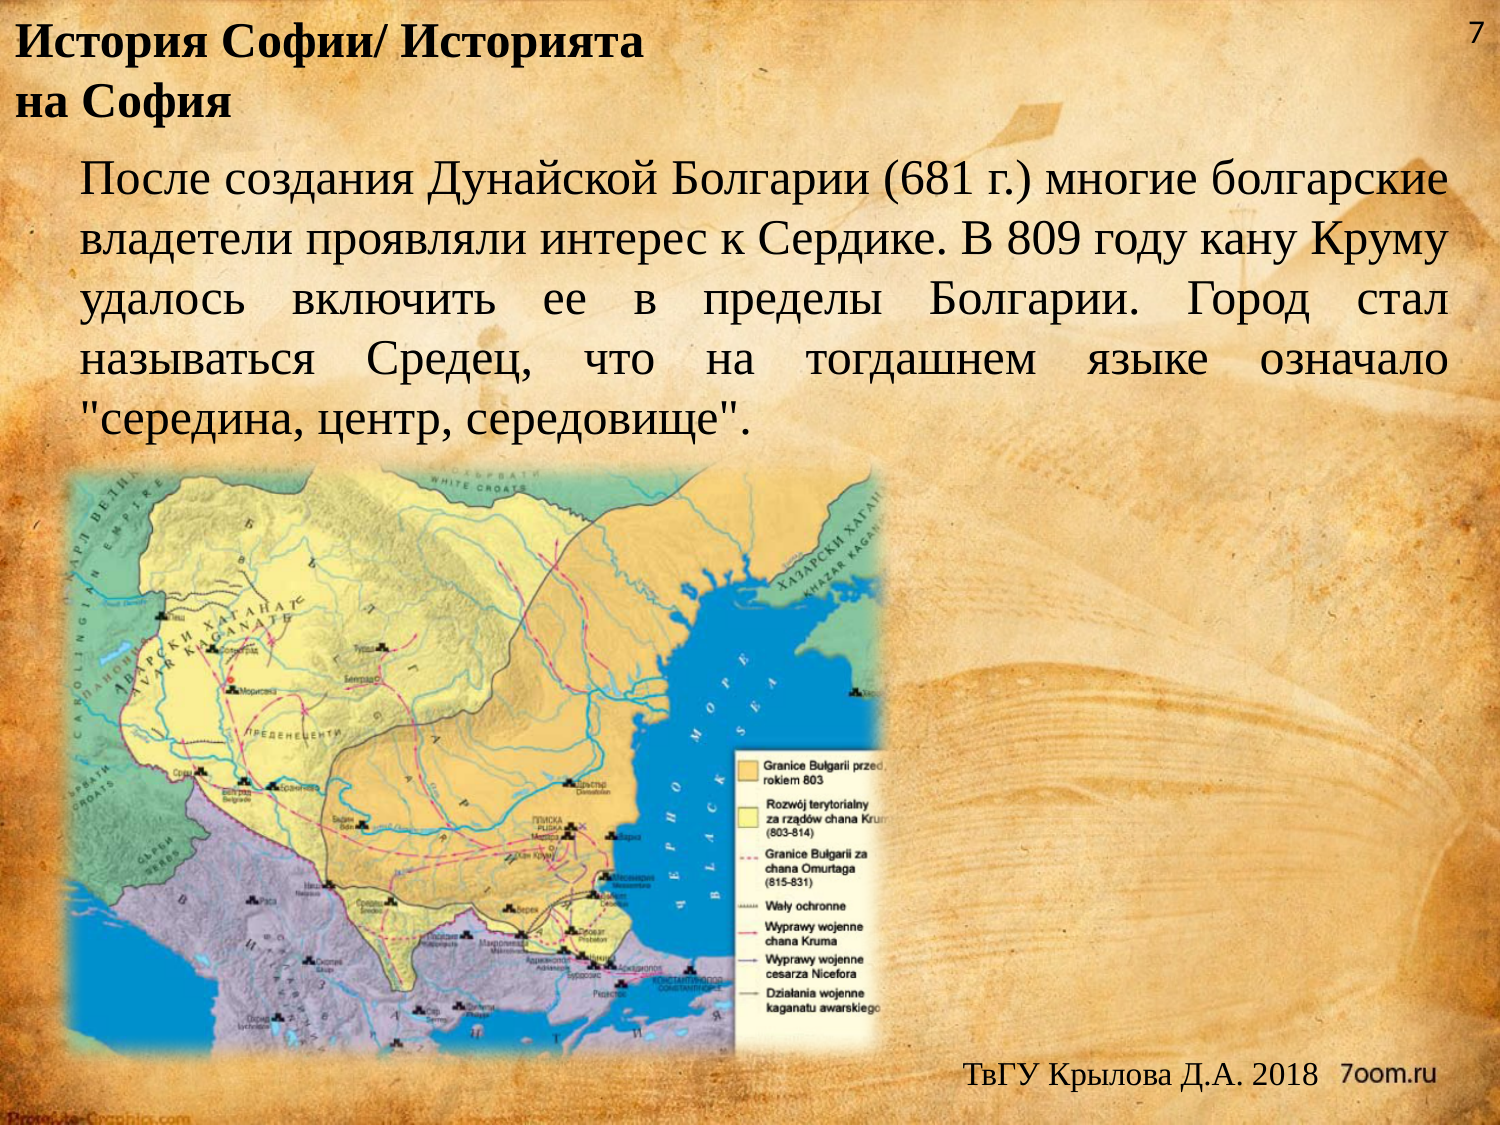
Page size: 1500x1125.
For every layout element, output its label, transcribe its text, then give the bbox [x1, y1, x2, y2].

picture [0, 0, 1500, 1125]
text_box История Софии/ Историята на София [0, 0, 703, 135]
slide_number 7 [1149, 0, 1500, 60]
text_box После создания Дунайской Болгарии (681 г.) многие болгарские владетели проявляли интерес к Сердике. В 809 году кану Круму удалось включить ее в пределы Болгарии. Город стал называться Средец, что на тогдашнем языке означало "середина, центр, середовище". [64, 137, 1465, 452]
footer ТвГУ Крылова Д.А. 2018 [903, 1041, 1379, 1102]
